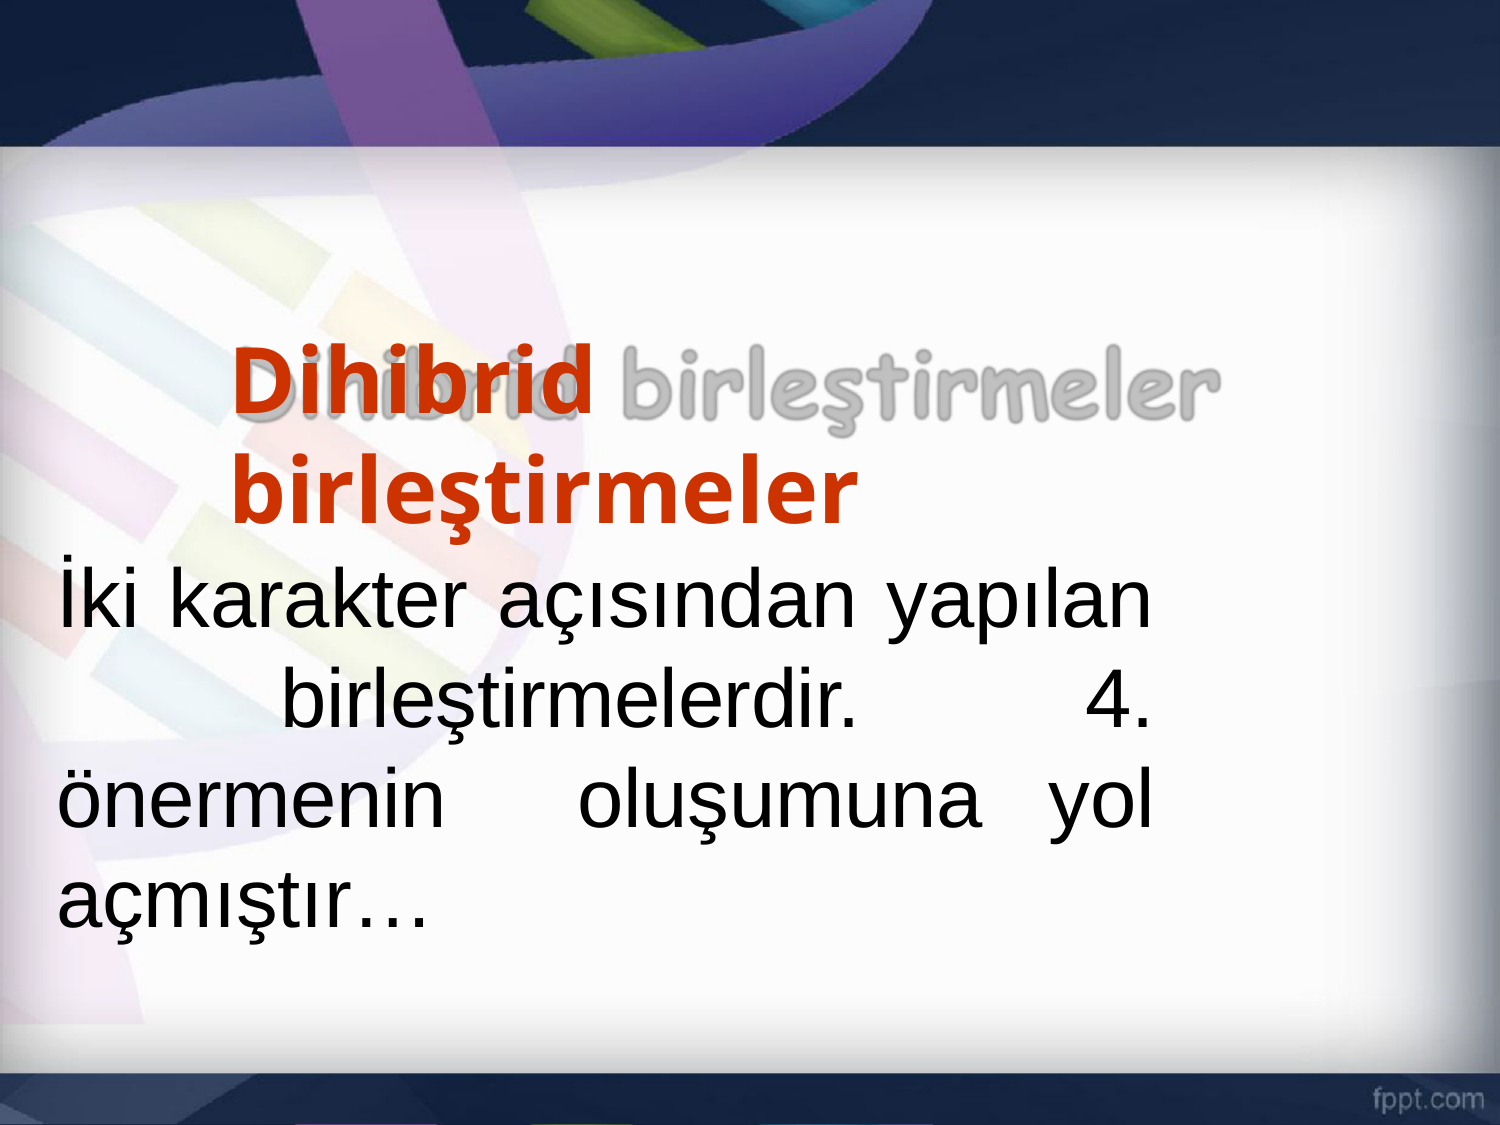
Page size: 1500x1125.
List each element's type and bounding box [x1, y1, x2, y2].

text_box [0, 0, 1500, 1125]
